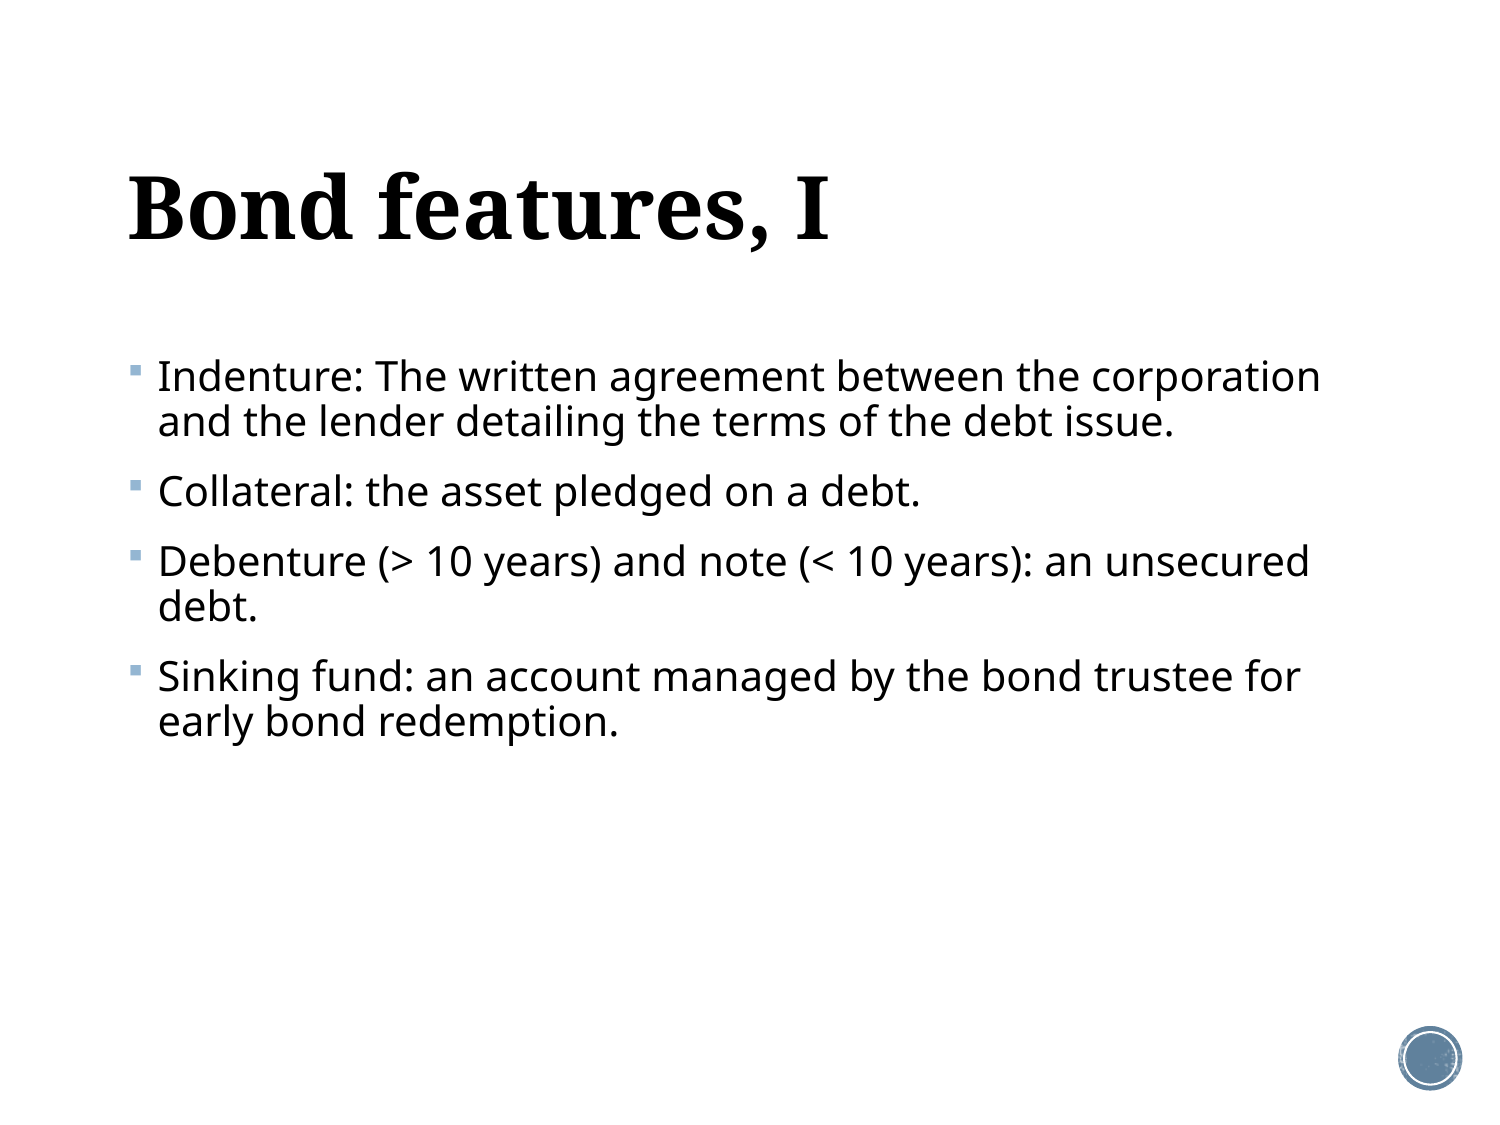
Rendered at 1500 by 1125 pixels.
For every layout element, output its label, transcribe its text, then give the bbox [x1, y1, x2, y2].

title Bond features, I [112, 79, 1388, 344]
list Indenture: The written agreement between the corporation and the lender detailing the terms of the debt issue. Collateral: the asset pledged on a debt. Debenture (> 10 years) and note (< 10 years): an unsecured debt. Sinking fund: an account managed by the bond trustee for early bond redemption. [112, 348, 1388, 1013]
